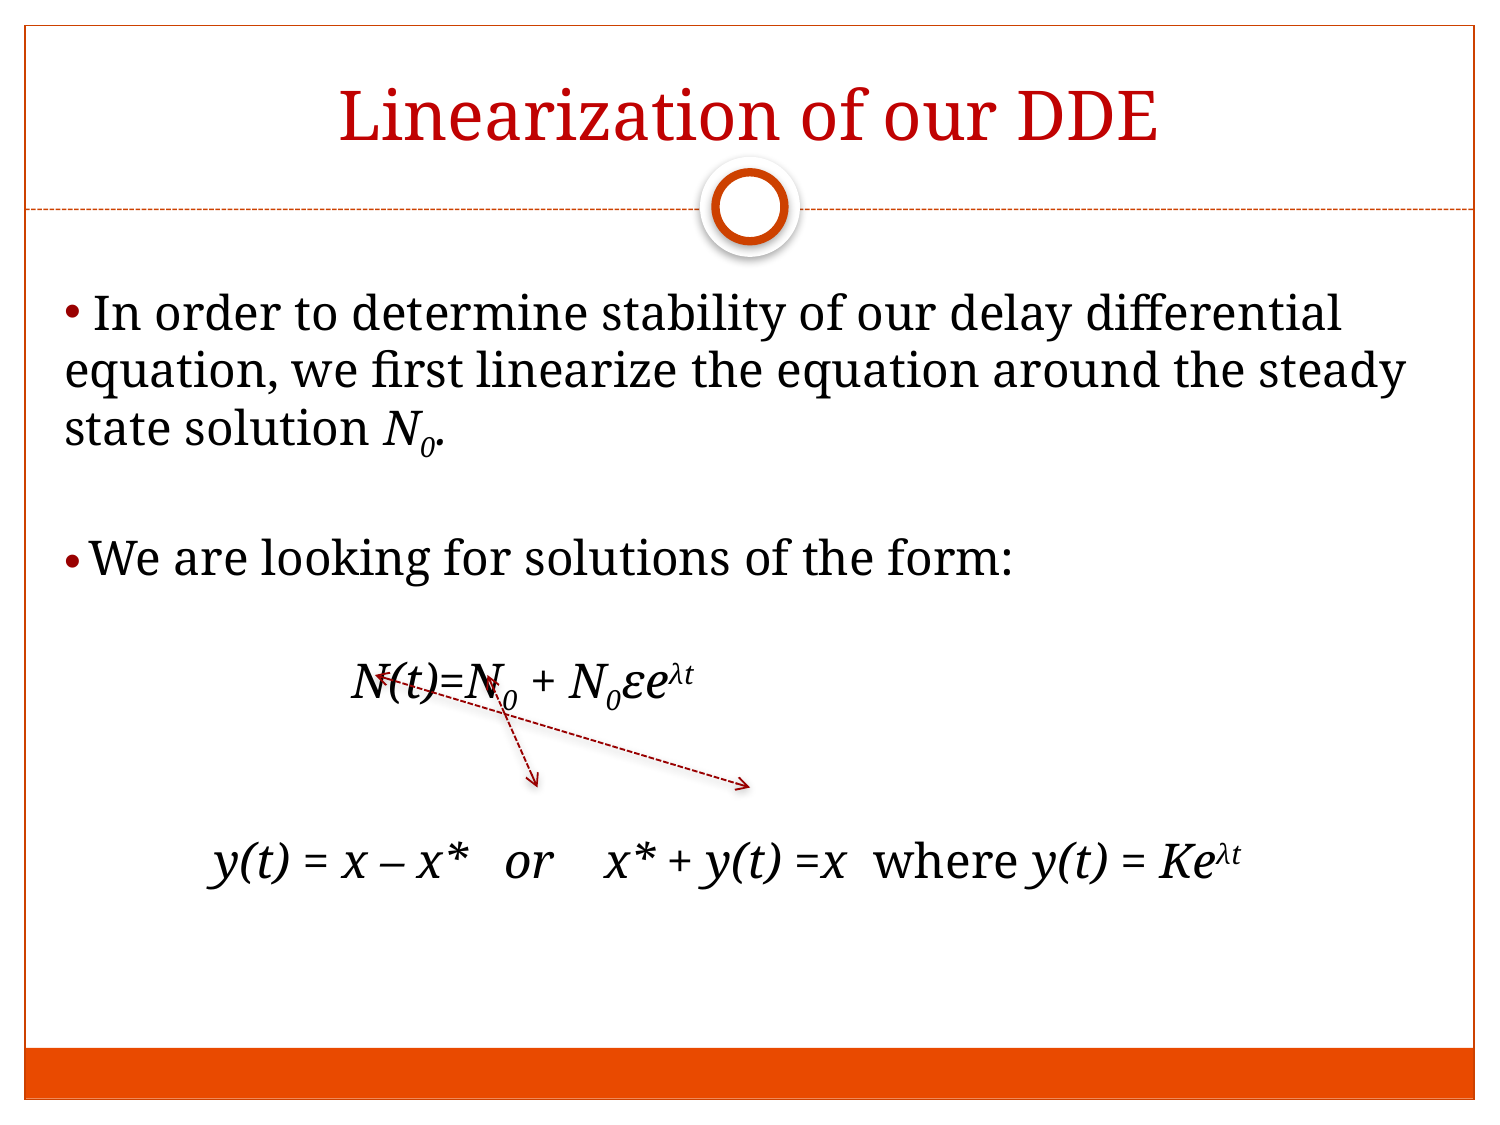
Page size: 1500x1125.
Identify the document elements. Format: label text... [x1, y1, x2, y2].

title Linearization of our DDE [49, 37, 1450, 162]
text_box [455, 705, 569, 757]
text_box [374, 674, 751, 788]
text_box In order to determine stability of our delay differential equation, we first linearize the equation around the steady state solution N0. We are looking for solutions of the form: N(t)=N0 + N0εeλt y(t) = x – x* or x* + y(t) =x where y(t) = Keλt [49, 274, 1450, 896]
